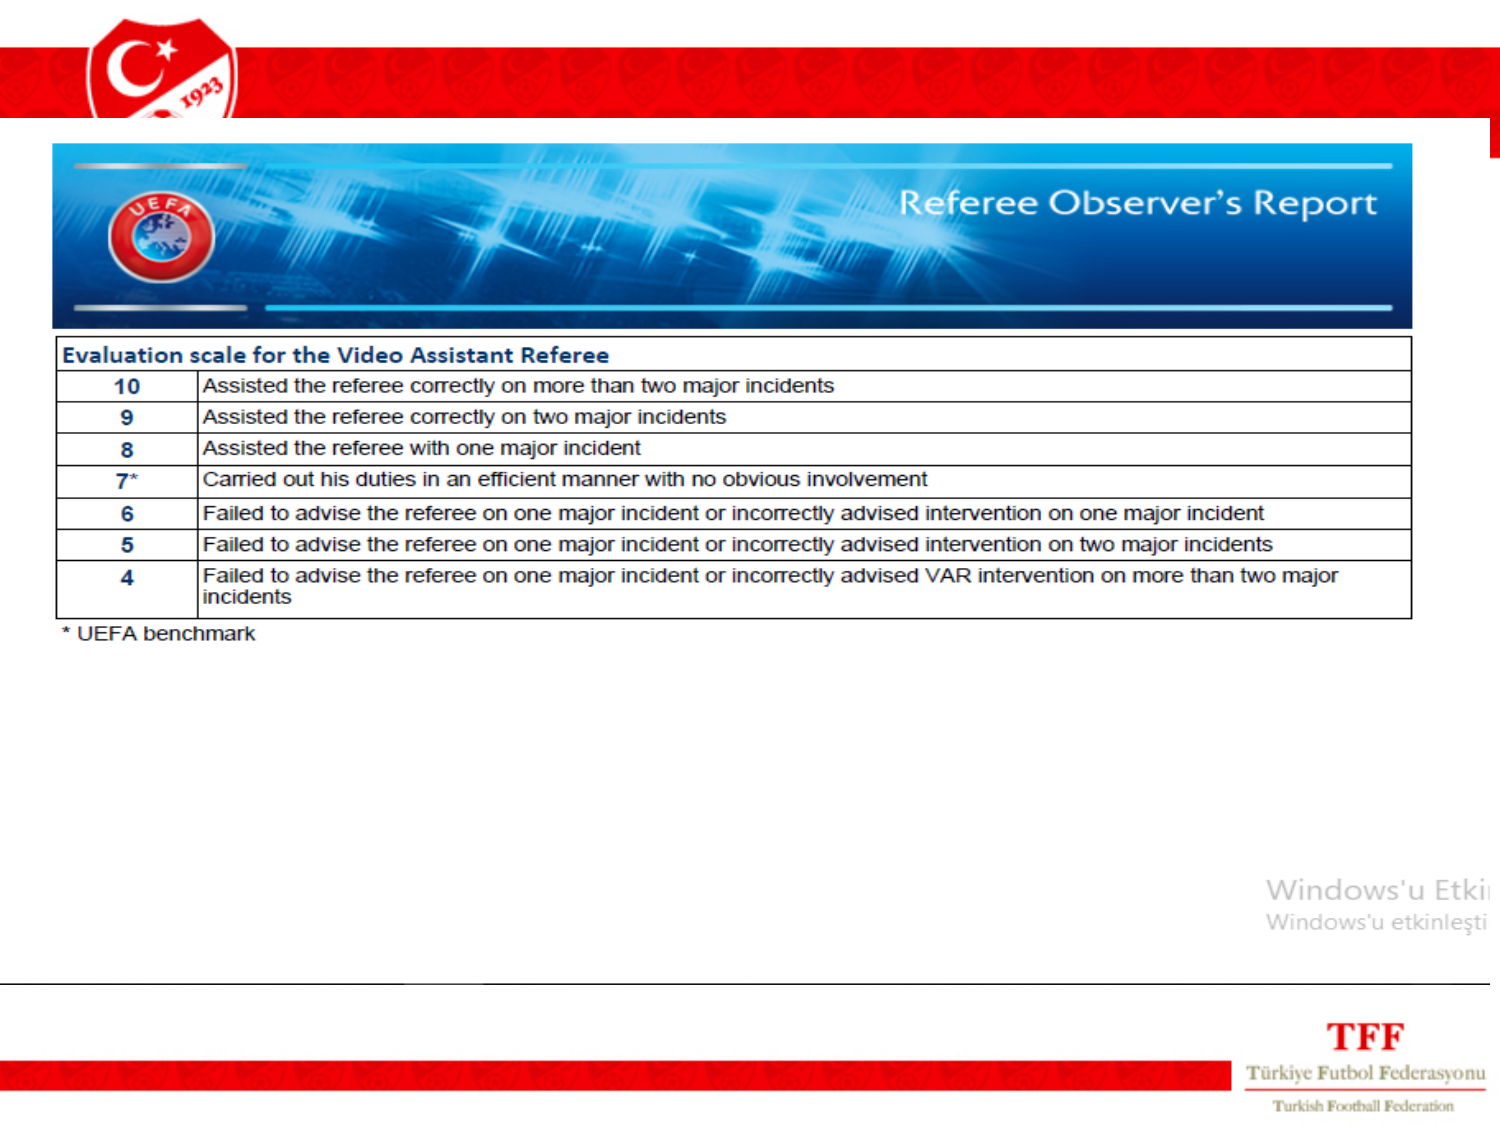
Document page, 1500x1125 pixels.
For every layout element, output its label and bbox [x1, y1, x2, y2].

list [0, 118, 1491, 985]
picture [0, 0, 1500, 1125]
